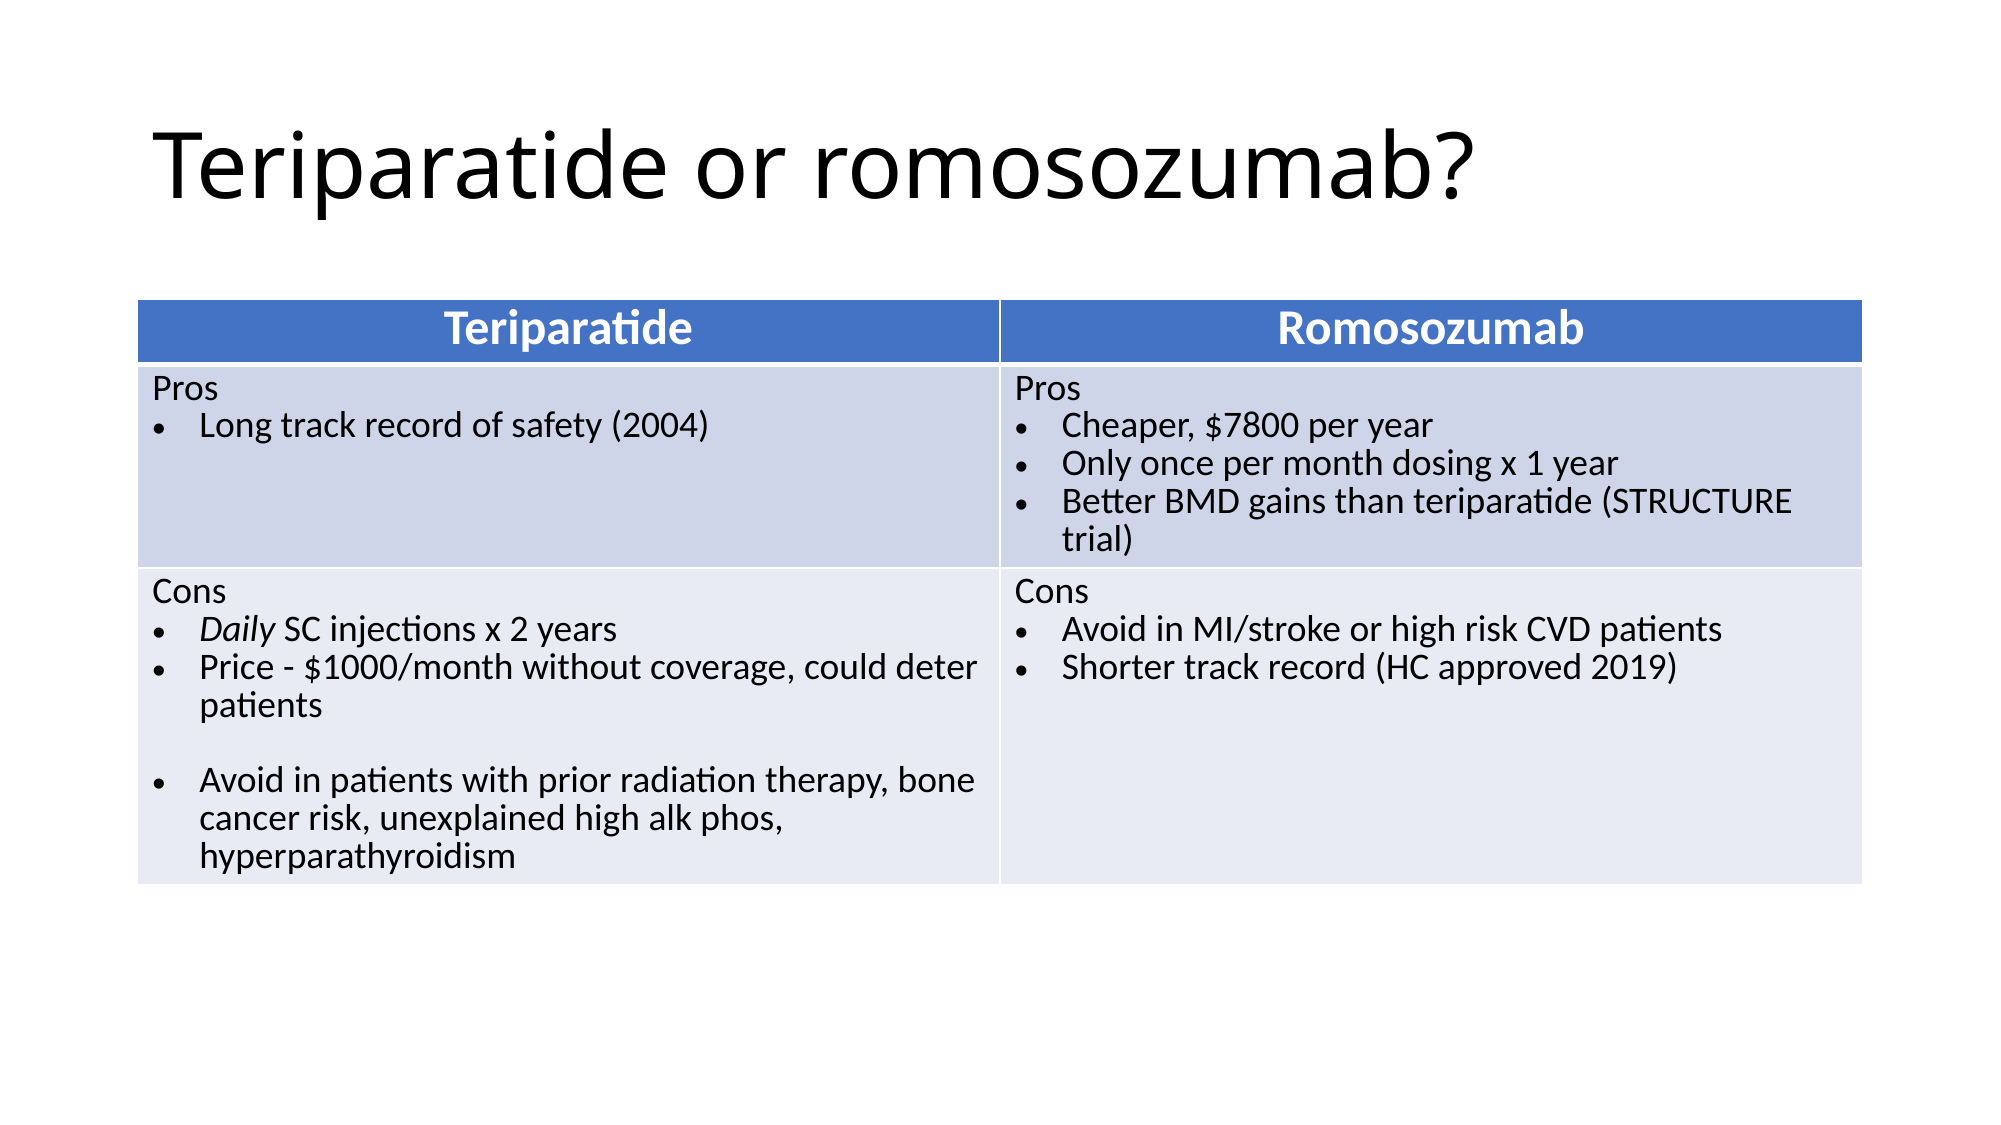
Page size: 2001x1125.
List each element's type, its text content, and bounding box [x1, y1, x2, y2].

table_header Teriparatide [138, 300, 999, 362]
table_cell Cons Daily SC injections x 2 years Price - $1000/month without coverage, could deter patients Avoid in patients with prior radiation therapy, bone cancer risk, unexplained high alk phos, hyperparathyroidism [138, 569, 999, 884]
table_header Romosozumab [1001, 300, 1862, 362]
table_cell Pros Long track record of safety (2004) [138, 367, 999, 567]
table_cell Cons Avoid in MI/stroke or high risk CVD patients Shorter track record (HC approved 2019) [1001, 569, 1862, 884]
table_cell Pros Cheaper, $7800 per year Only once per month dosing x 1 year Better BMD gains than teriparatide (STRUCTURE trial) [1001, 367, 1862, 567]
title Teriparatide or romosozumab? [137, 59, 1863, 278]
